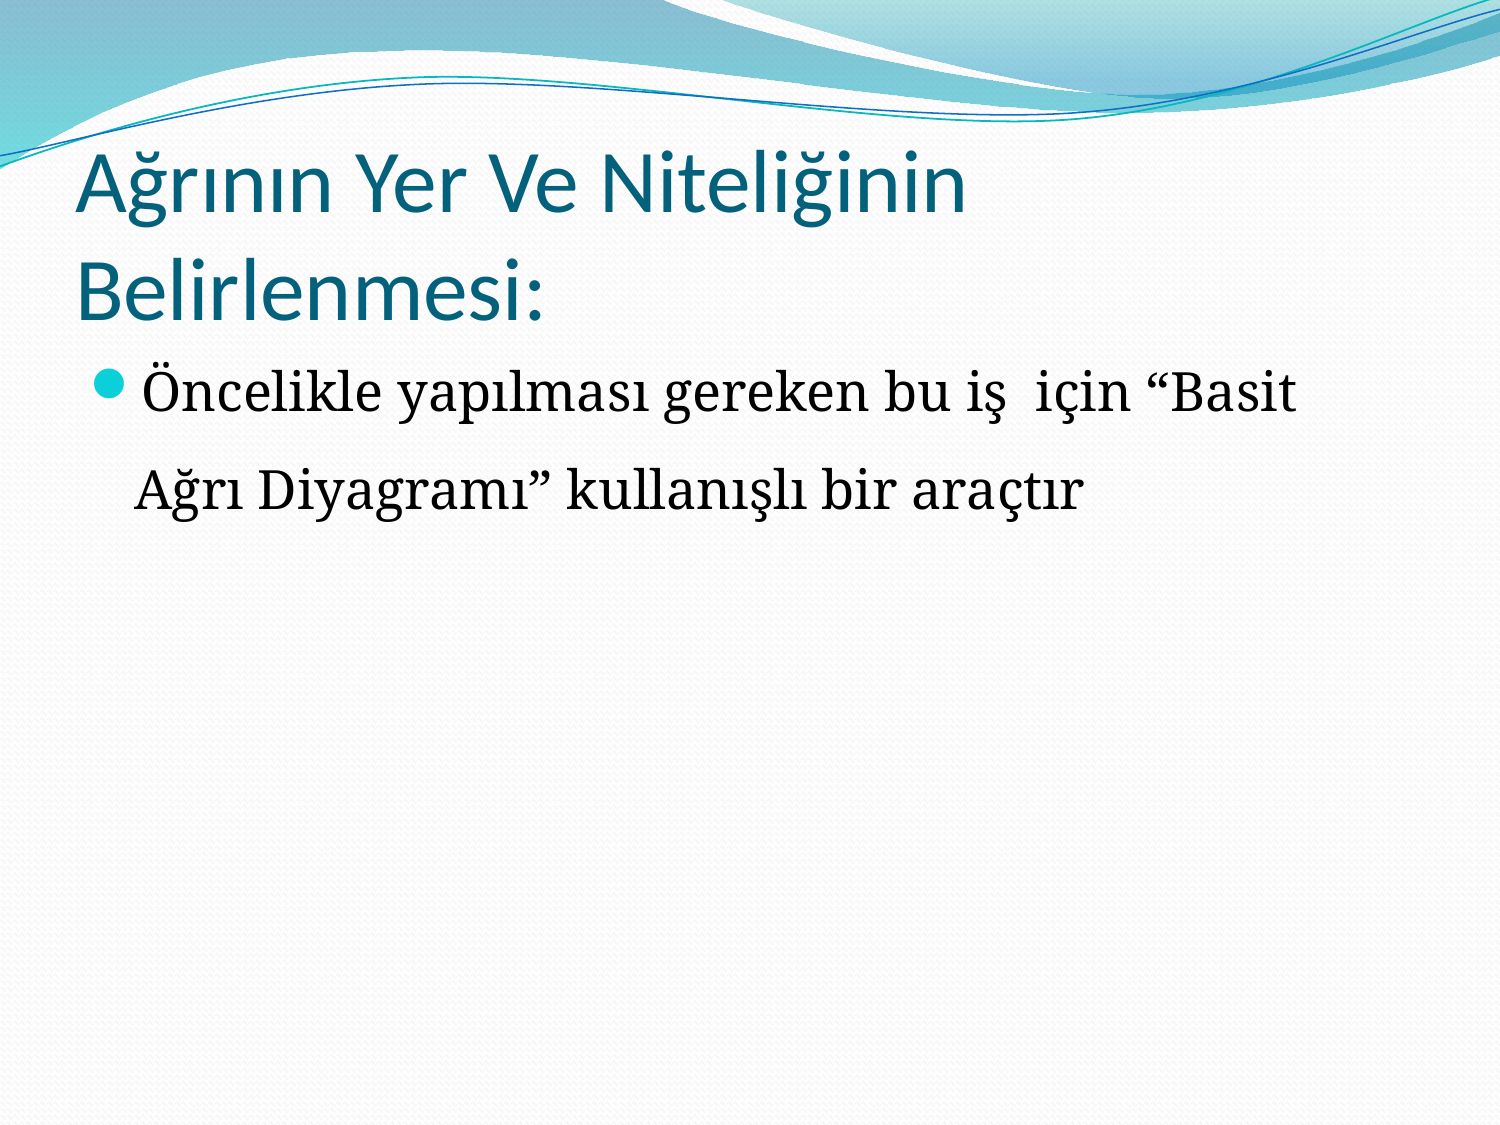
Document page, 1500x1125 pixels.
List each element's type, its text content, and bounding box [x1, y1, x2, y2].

title Ağrının Yer Ve Niteliğinin Belirlenmesi: [75, 115, 1424, 317]
list Öncelikle yapılması gereken bu iş için “Basit Ağrı Diyagramı” kullanışlı bir araçtır [75, 317, 1425, 1038]
